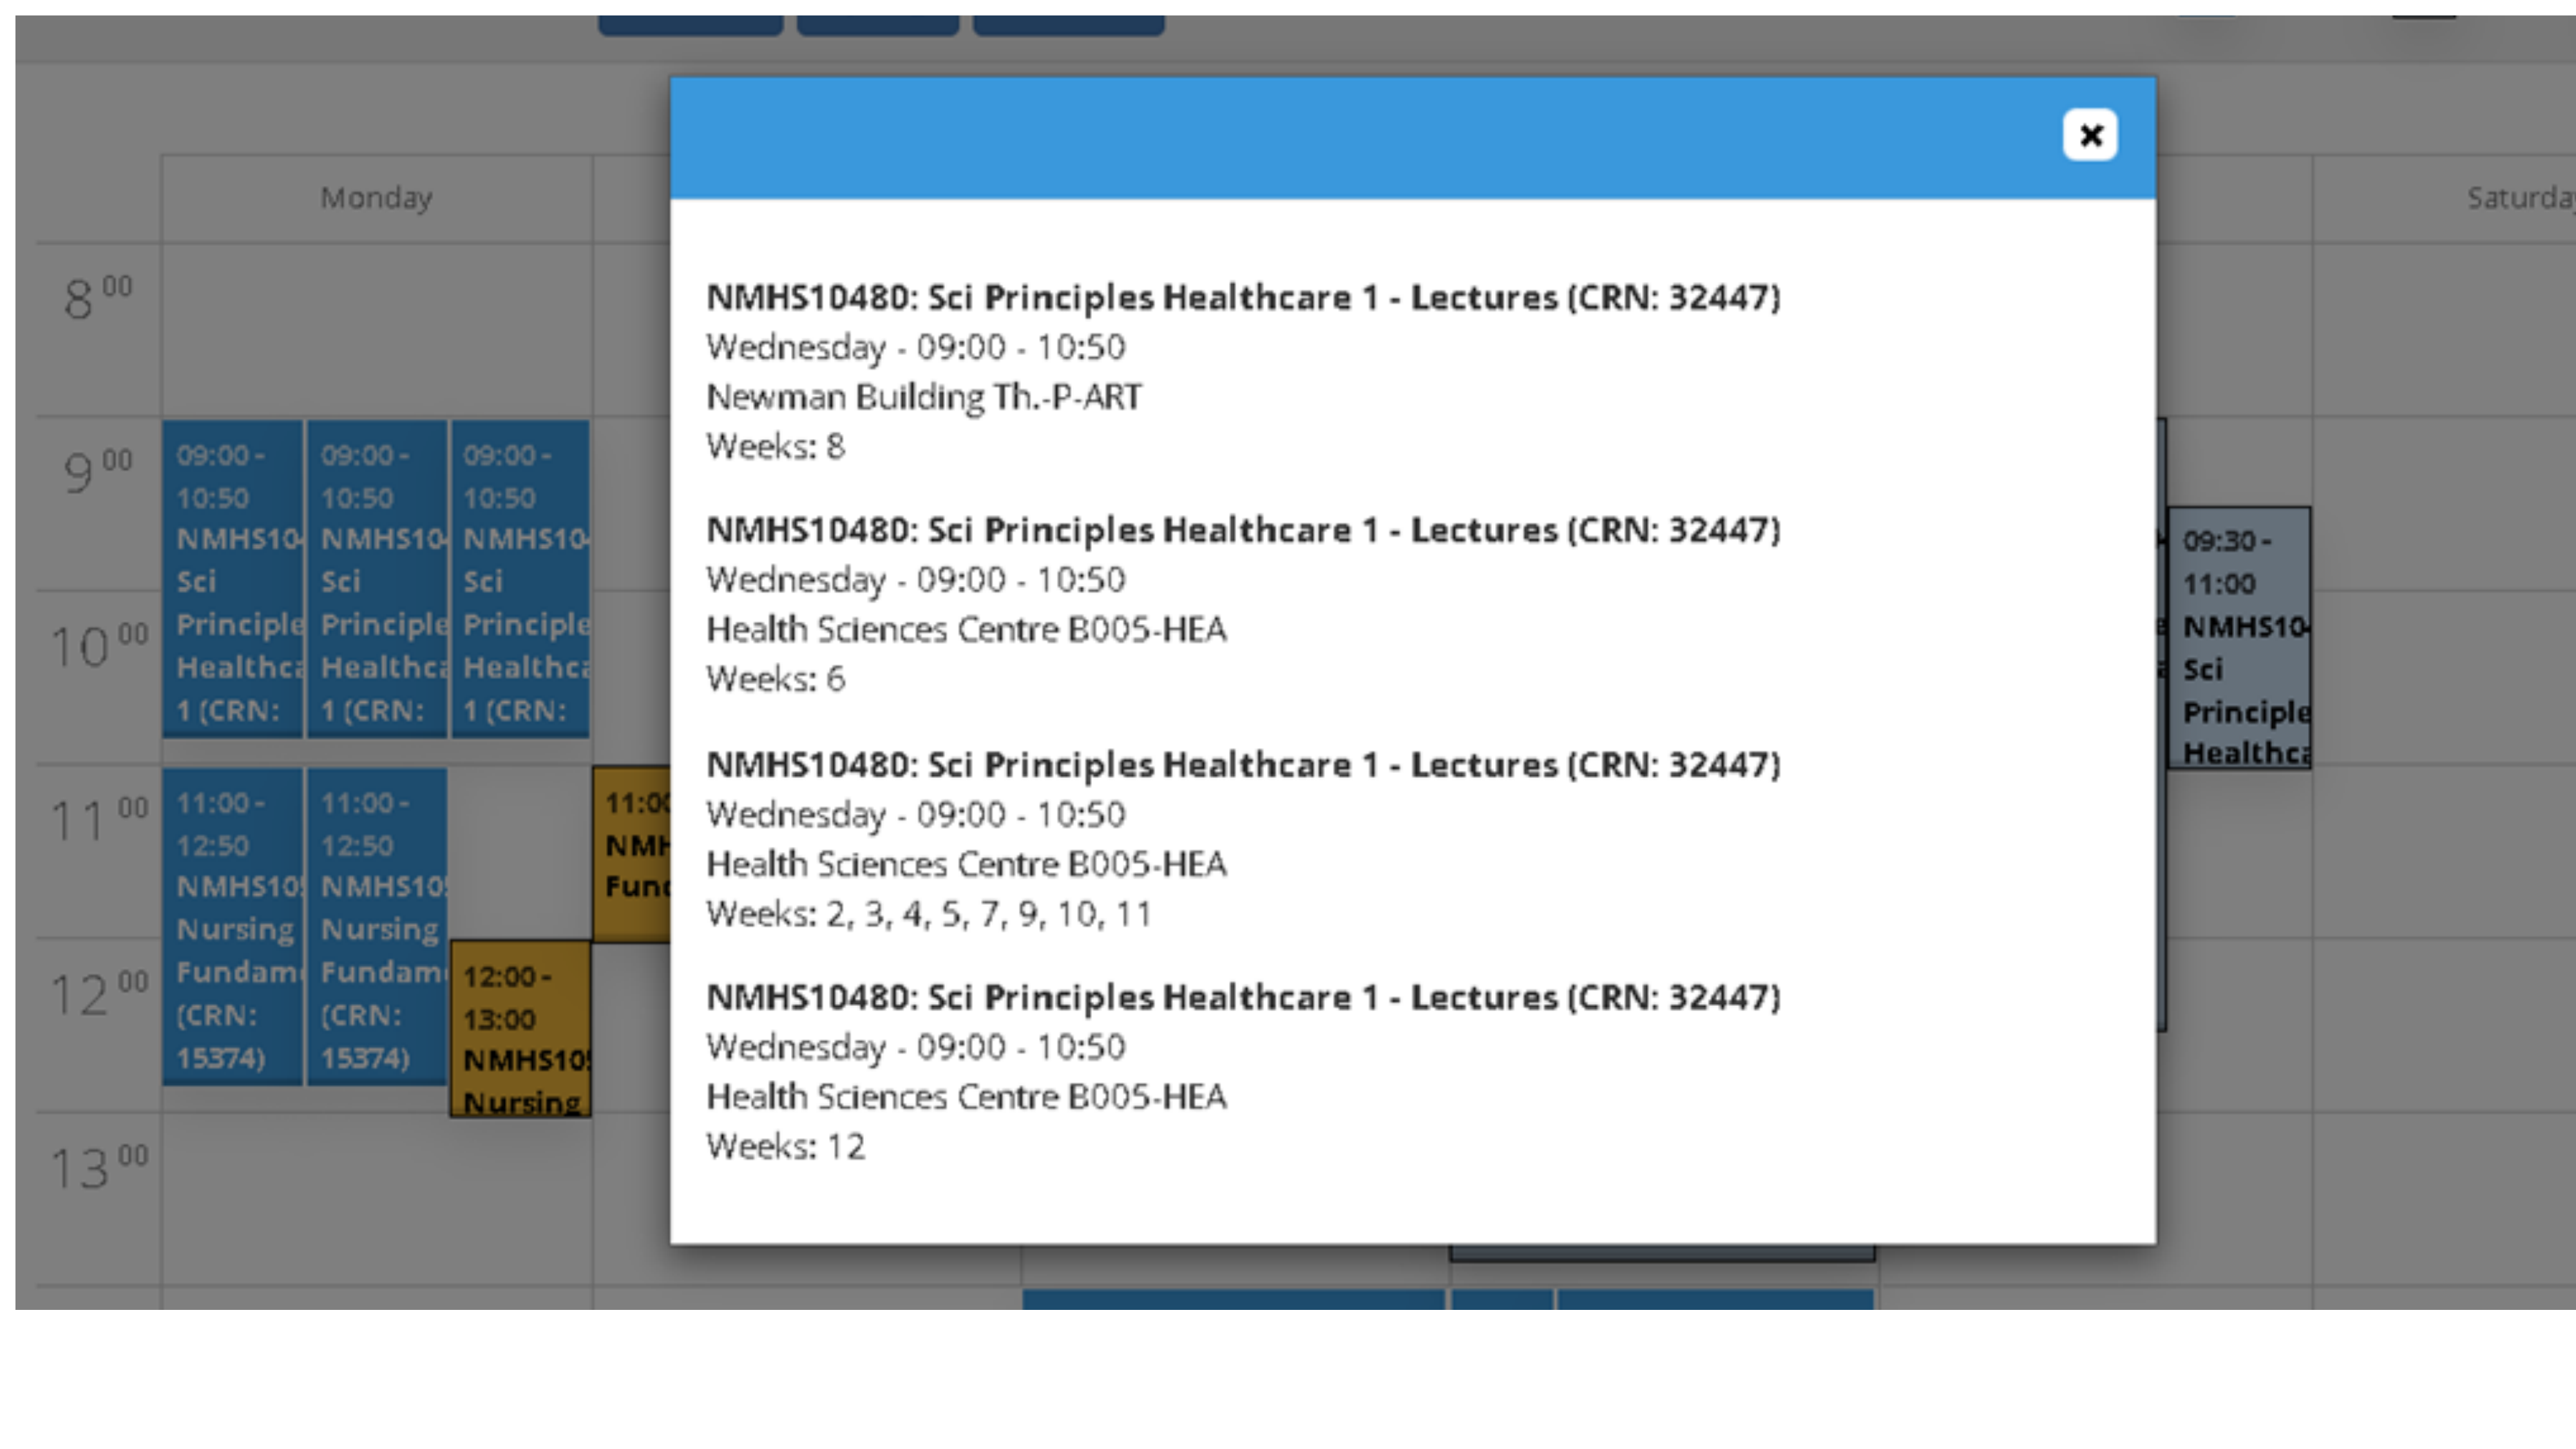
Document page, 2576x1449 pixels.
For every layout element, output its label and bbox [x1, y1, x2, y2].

picture [15, 15, 2576, 1310]
